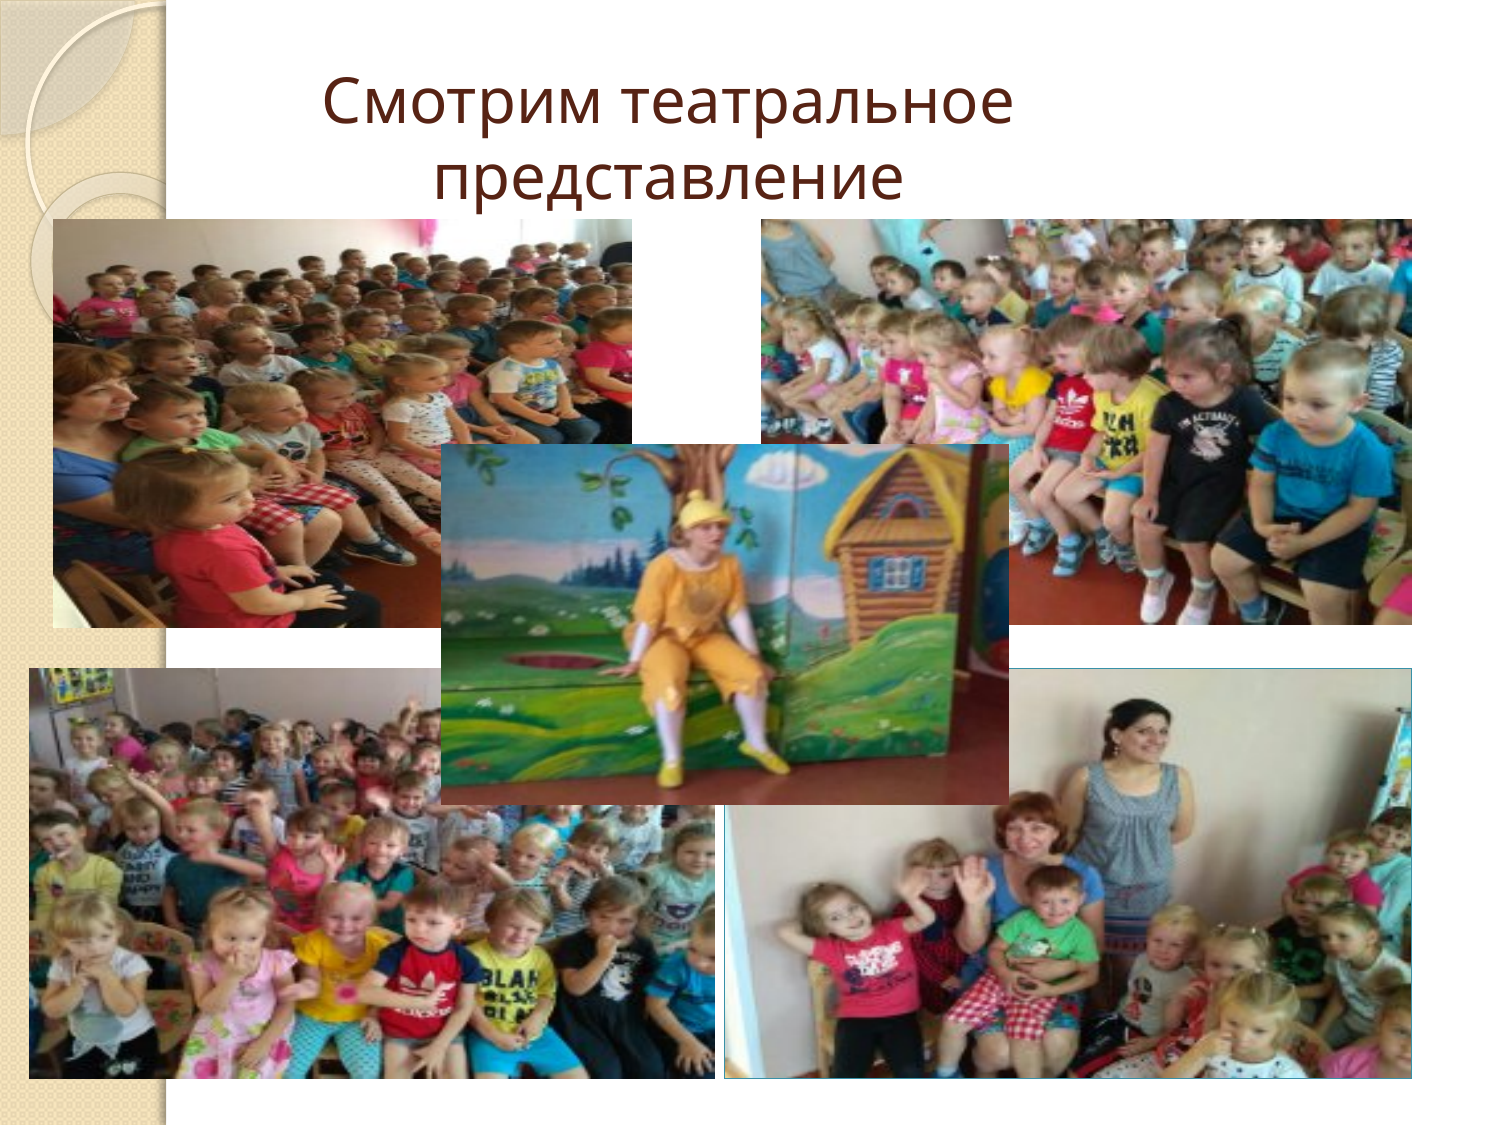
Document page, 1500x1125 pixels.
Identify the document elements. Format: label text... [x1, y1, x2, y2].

picture [29, 219, 1412, 1079]
title Смотрим театральное представление [75, 52, 1263, 220]
picture [1407, 269, 1412, 279]
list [52, 219, 633, 628]
